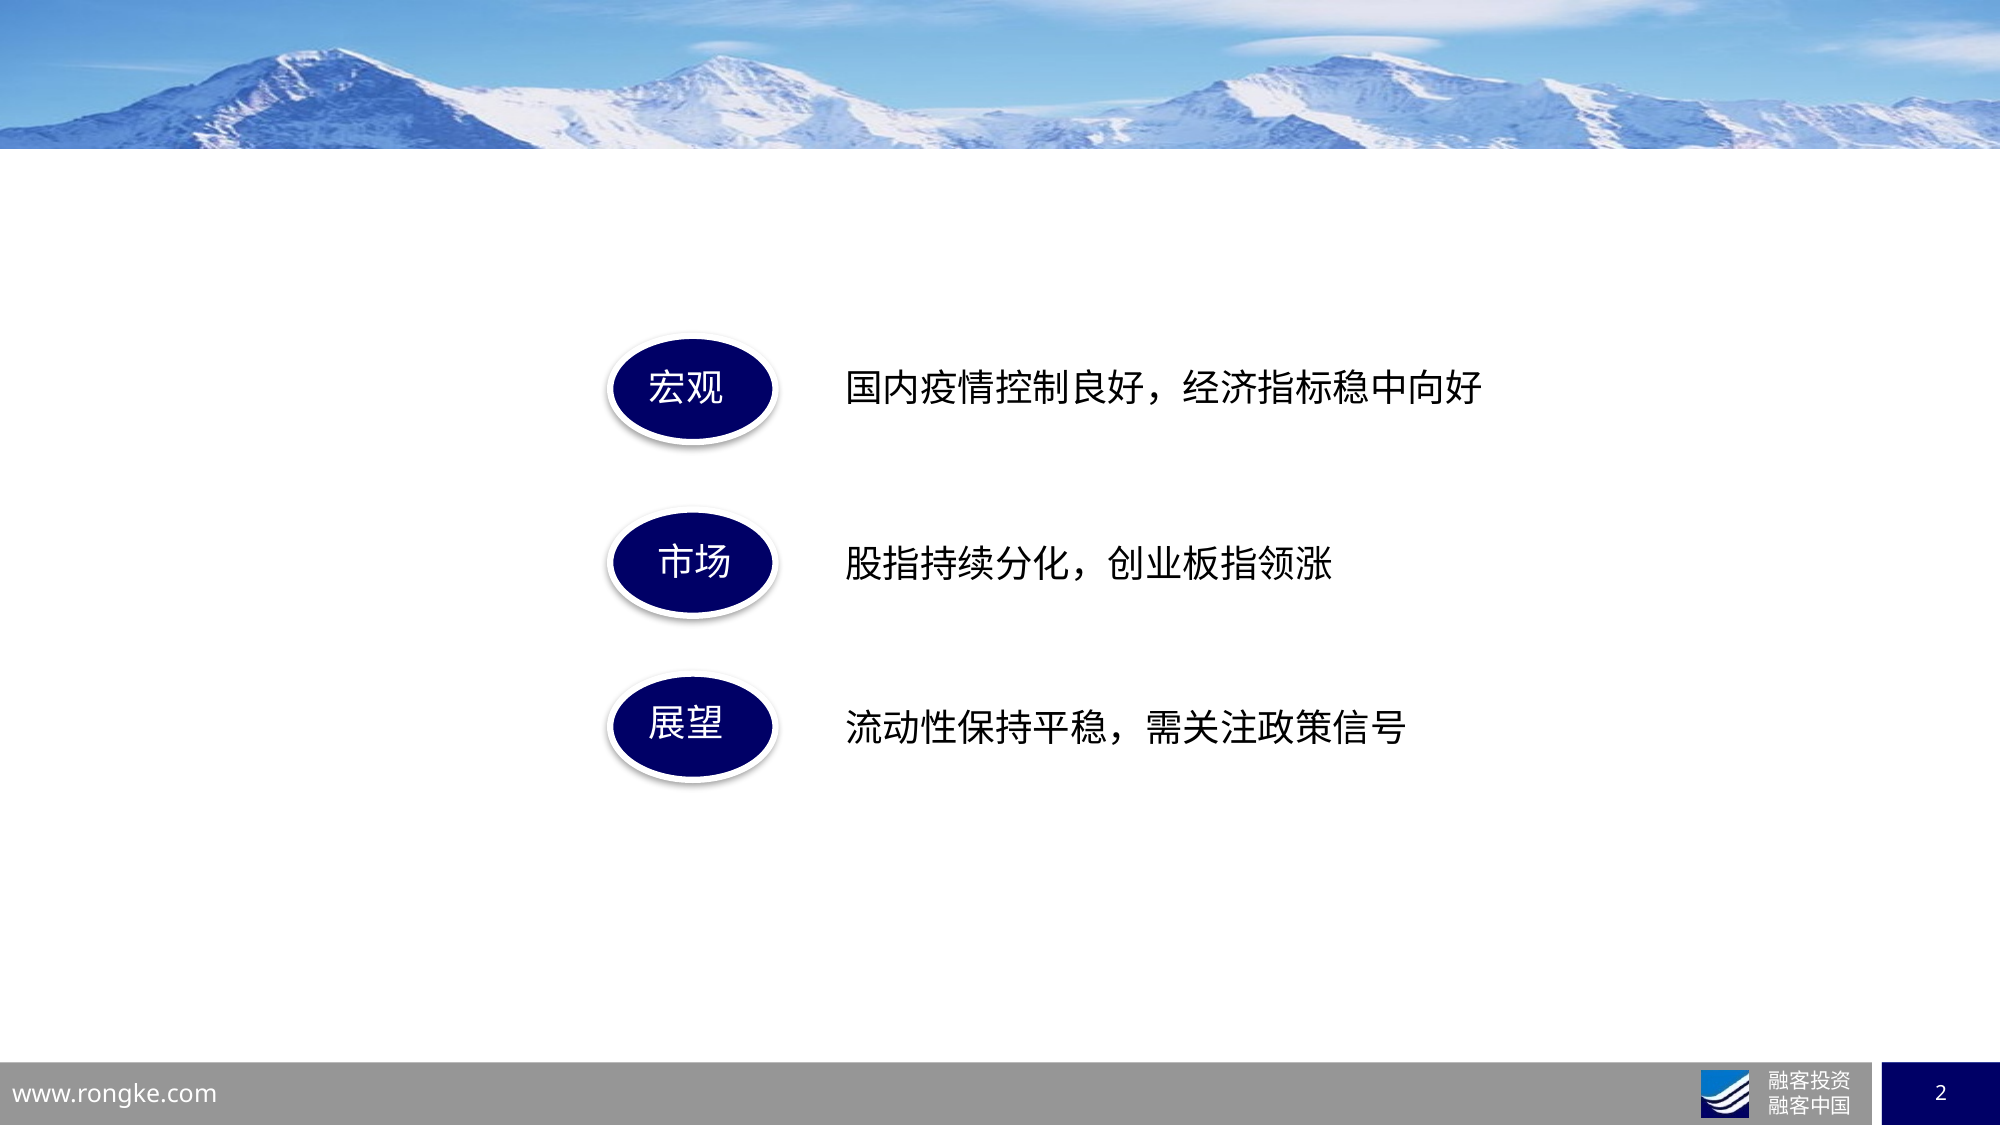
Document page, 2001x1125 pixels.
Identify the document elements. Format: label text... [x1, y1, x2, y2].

text_box 宏观 [633, 356, 752, 416]
text_box [607, 670, 779, 784]
picture [1701, 1070, 1749, 1118]
text_box [607, 332, 779, 446]
text_box 展望 [633, 691, 752, 752]
picture [0, 0, 2000, 149]
text_box 国内疫情控制良好，经济指标稳中向好 [830, 356, 1504, 416]
text_box 流动性保持平稳，需关注政策信号 [830, 696, 1454, 757]
text_box [607, 506, 779, 619]
text_box 市场 [657, 538, 741, 584]
text_box 股指持续分化，创业板指领涨 [830, 532, 1391, 593]
